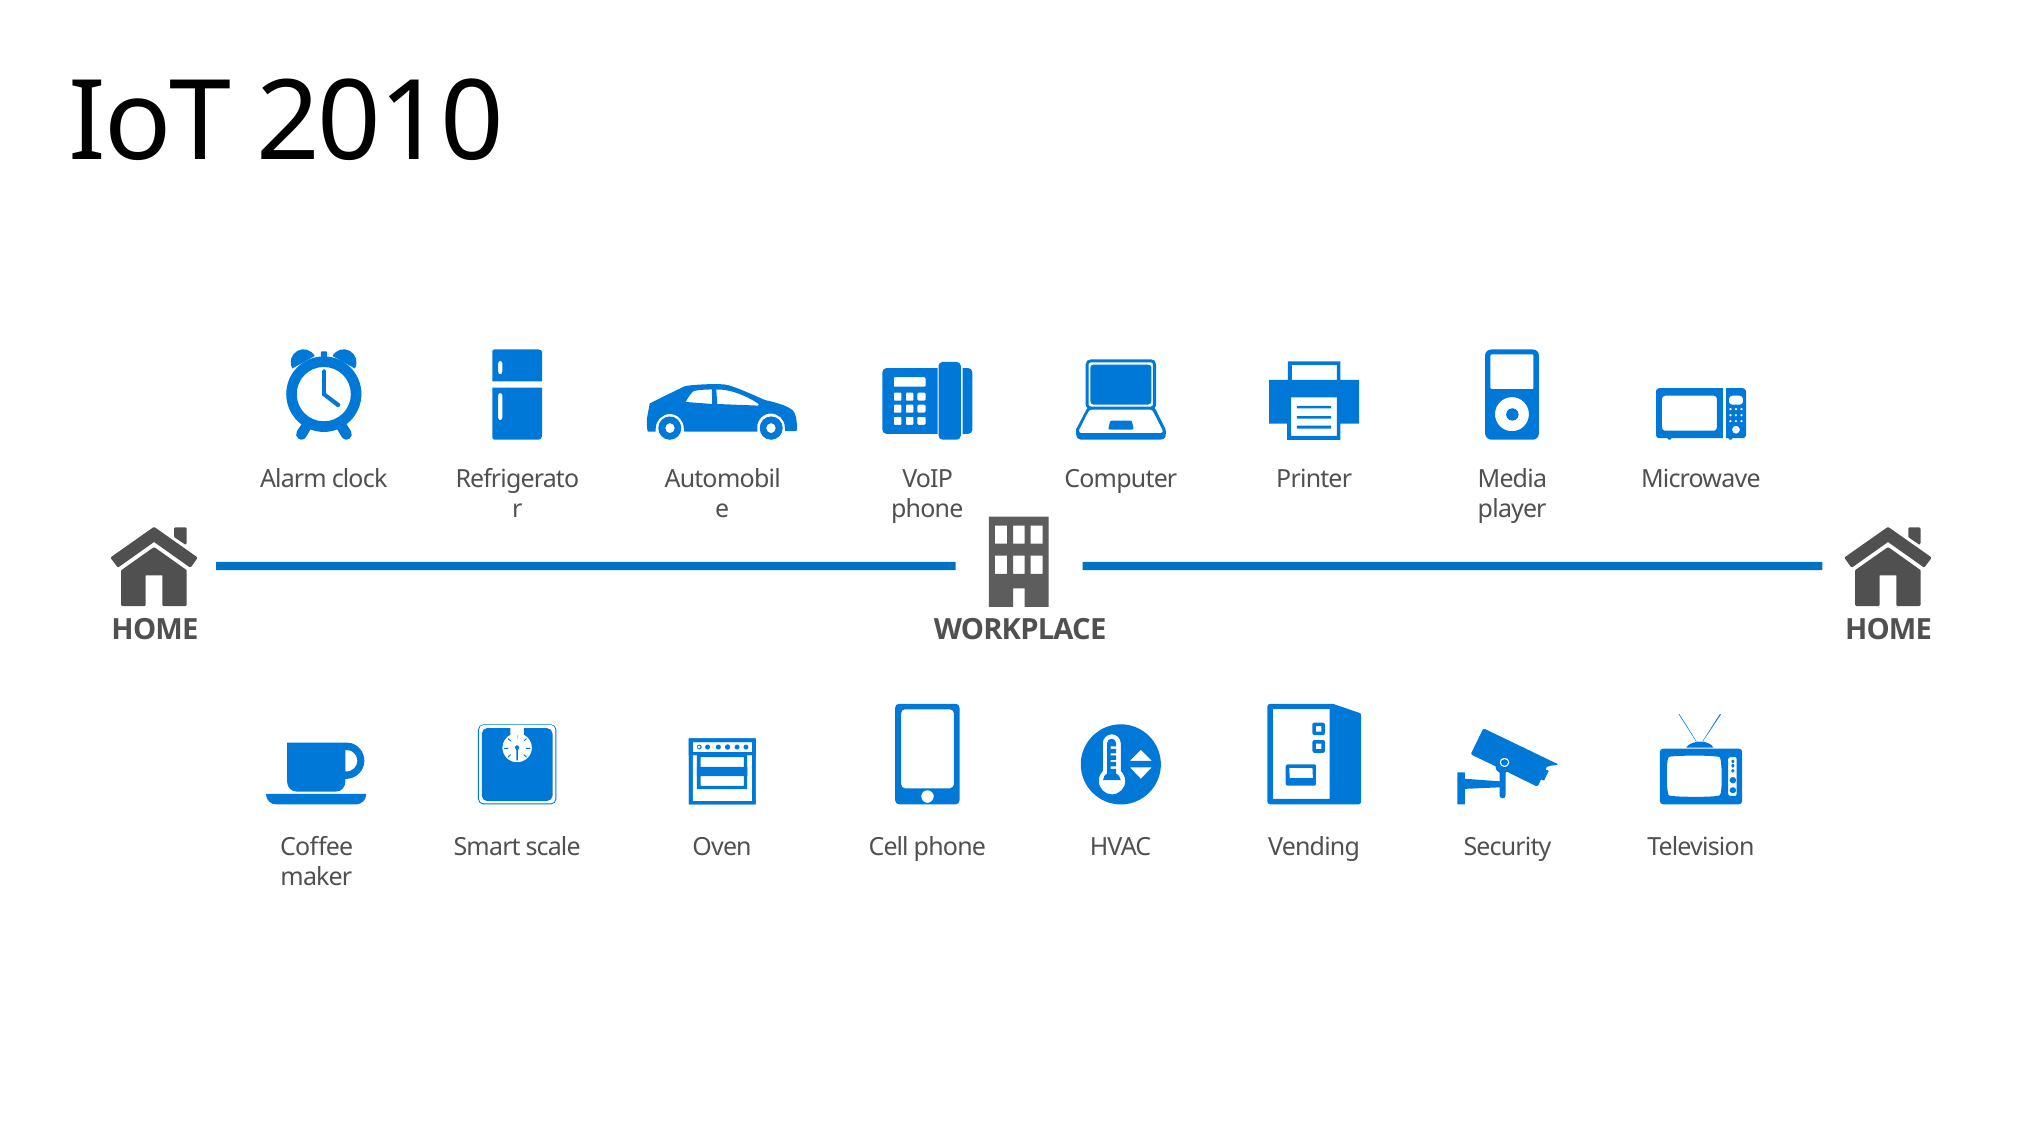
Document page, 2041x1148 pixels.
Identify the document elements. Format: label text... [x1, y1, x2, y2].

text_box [265, 742, 367, 805]
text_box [1267, 703, 1362, 805]
text_box [895, 703, 960, 805]
text_box [1082, 561, 1823, 571]
text_box HOME [111, 610, 199, 646]
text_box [1075, 359, 1167, 440]
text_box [285, 347, 362, 441]
text_box [216, 561, 956, 571]
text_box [1268, 361, 1360, 440]
text_box Automobile [658, 462, 787, 523]
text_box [646, 382, 799, 440]
text_box Refrigerator [453, 462, 581, 523]
text_box Microwave [1637, 462, 1765, 493]
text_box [1844, 527, 1932, 607]
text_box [882, 361, 973, 440]
text_box Computer [1056, 462, 1185, 493]
text_box HVAC [1056, 830, 1185, 861]
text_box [1655, 387, 1747, 440]
text_box Vending [1250, 830, 1378, 861]
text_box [1484, 349, 1540, 440]
text_box Coffee maker [244, 830, 388, 891]
text_box Security [1443, 830, 1572, 861]
text_box VoIP phone [863, 462, 992, 523]
text_box [988, 516, 1049, 607]
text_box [688, 738, 756, 805]
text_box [1080, 724, 1162, 805]
text_box Alarm clock [259, 462, 388, 493]
text_box Printer [1250, 462, 1378, 493]
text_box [110, 527, 198, 607]
text_box Smart scale [453, 830, 581, 861]
text_box Media player [1440, 462, 1584, 523]
text_box Cell phone [863, 830, 992, 861]
title IoT 2010 [45, 48, 1996, 199]
text_box Television [1637, 830, 1765, 861]
text_box [1457, 728, 1558, 805]
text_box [1659, 713, 1743, 805]
text_box WORKPLACE [933, 610, 1107, 646]
text_box Oven [658, 830, 787, 861]
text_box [492, 349, 543, 440]
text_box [477, 724, 557, 805]
text_box HOME [1845, 610, 1933, 646]
